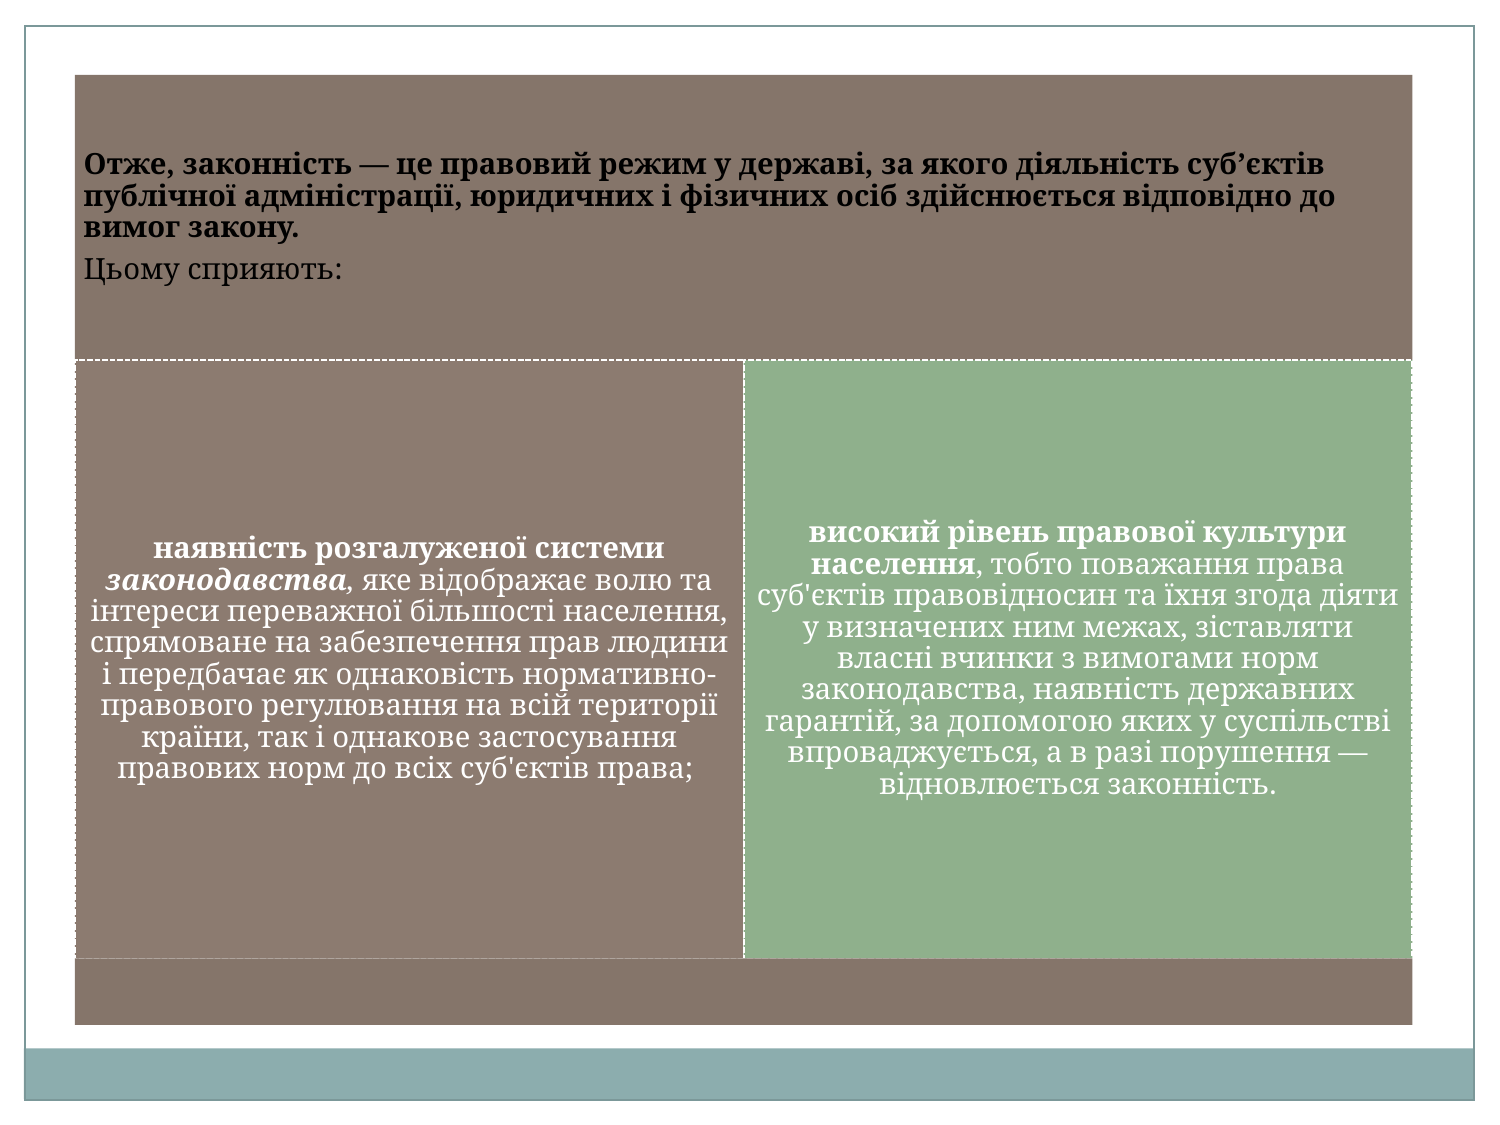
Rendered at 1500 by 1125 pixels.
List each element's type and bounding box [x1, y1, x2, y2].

text_box [74, 74, 1413, 1026]
